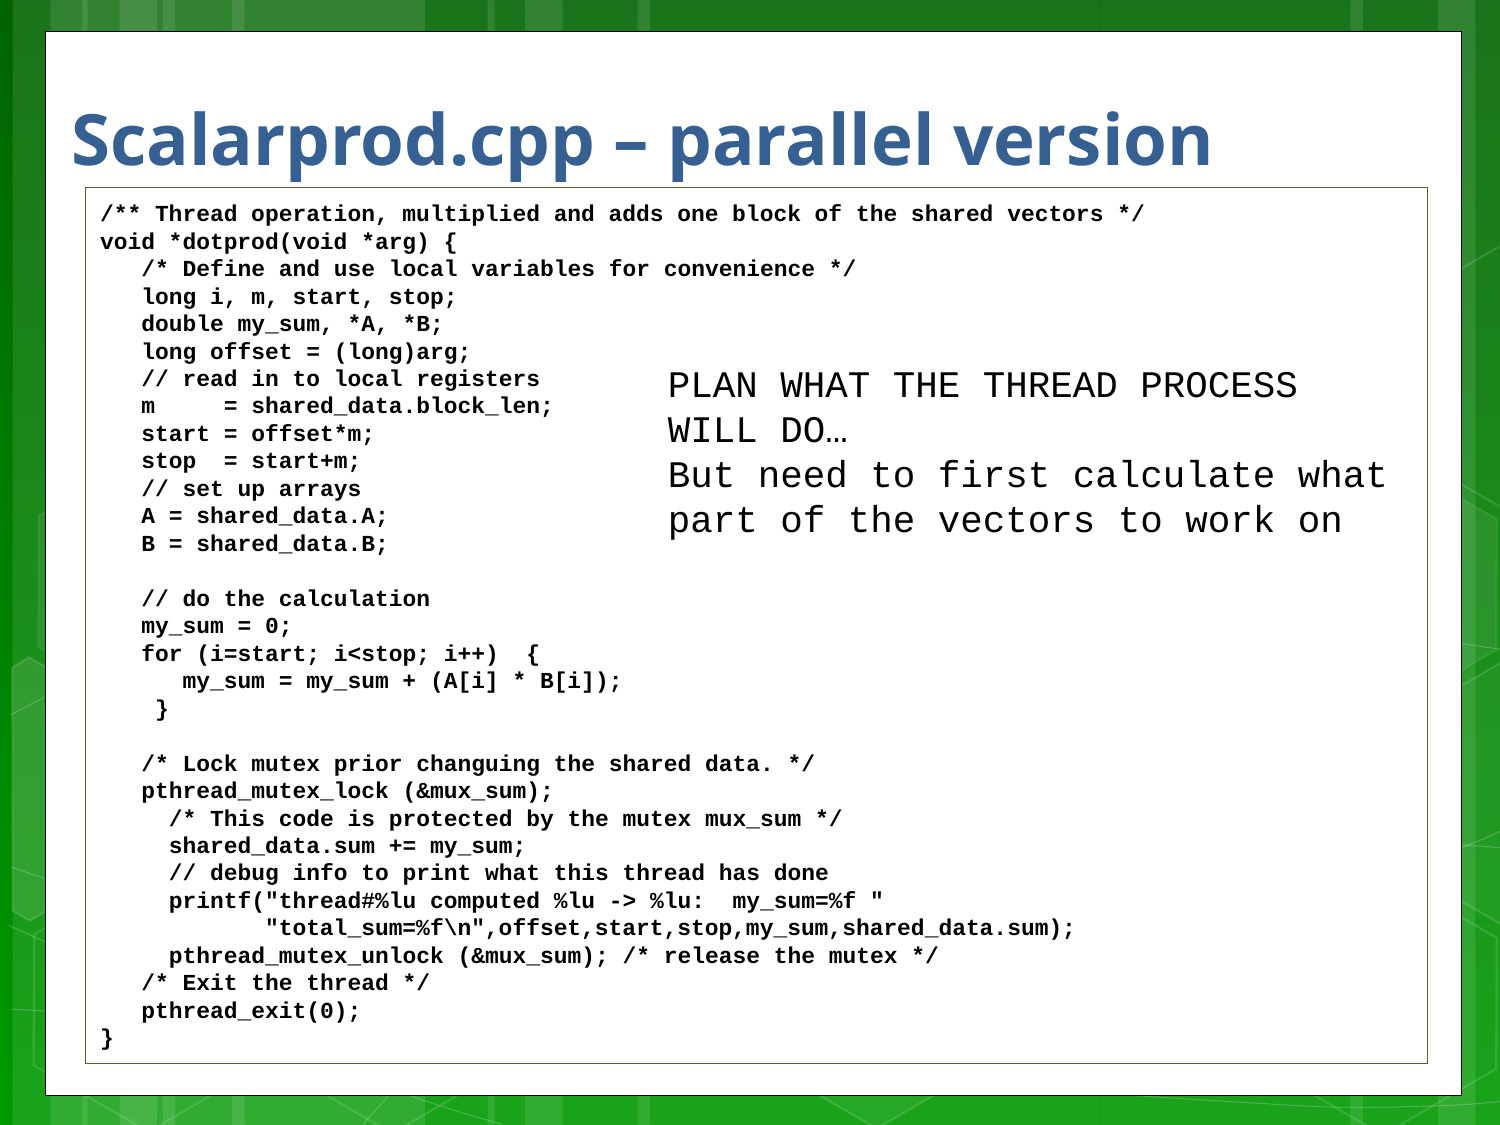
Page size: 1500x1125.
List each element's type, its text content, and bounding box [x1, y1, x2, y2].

text_box /** Thread operation, multiplied and adds one block of the shared vectors */ void *dotprod(void *arg) { /* Define and use local variables for convenience */ long i, m, start, stop; double my_sum, *A, *B; long offset = (long)arg; // read in to local registers m = shared_data.block_len; start = offset*m; stop = start+m; // set up arrays A = shared_data.A; B = shared_data.B; // do the calculation my_sum = 0; for (i=start; i<stop; i++) { my_sum = my_sum + (A[i] * B[i]); } /* Lock mutex prior changuing the shared data. */ pthread_mutex_lock (&mux_sum); /* This code is protected by the mutex mux_sum */ shared_data.sum += my_sum; // debug info to print what this thread has done printf("thread#%lu computed %lu -> %lu: my_sum=%f " "total_sum=%f\n",offset,start,stop,my_sum,shared_data.sum); pthread_mutex_unlock (&mux_sum); /* release the mutex */ /* Exit the thread */ pthread_exit(0); } [85, 187, 1428, 1064]
title Scalarprod.cpp – parallel version [56, 73, 1453, 188]
text_box PLAN WHAT THE THREAD PROCESS WILL DO… But need to first calculate what part of the vectors to work on [653, 352, 1404, 548]
